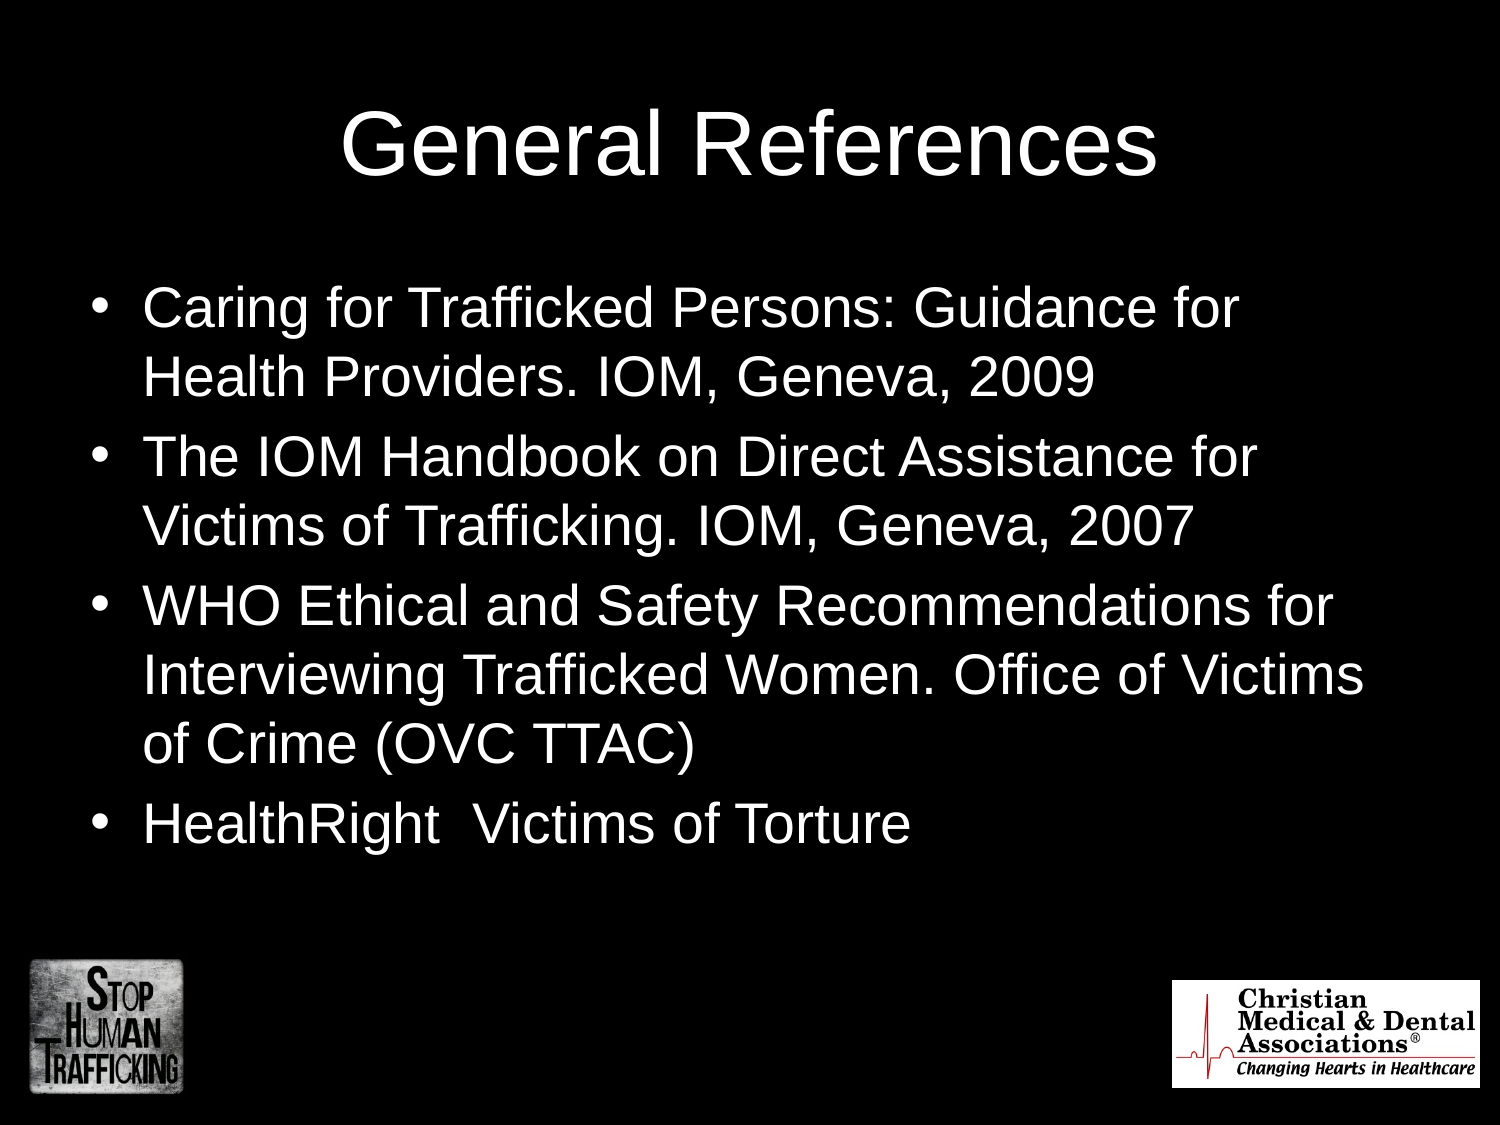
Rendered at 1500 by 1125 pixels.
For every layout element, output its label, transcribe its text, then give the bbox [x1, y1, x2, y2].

title General References [75, 45, 1425, 233]
picture [1172, 980, 1480, 1088]
picture [24, 953, 188, 1099]
list Caring for Trafficked Persons: Guidance for Health Providers. IOM, Geneva, 2009 The IOM Handbook on Direct Assistance for Victims of Trafficking. IOM, Geneva, 2007 WHO Ethical and Safety Recommendations for Interviewing Trafficked Women. Office of Victims of Crime (OVC TTAC) HealthRight Victims of Torture [75, 262, 1425, 875]
